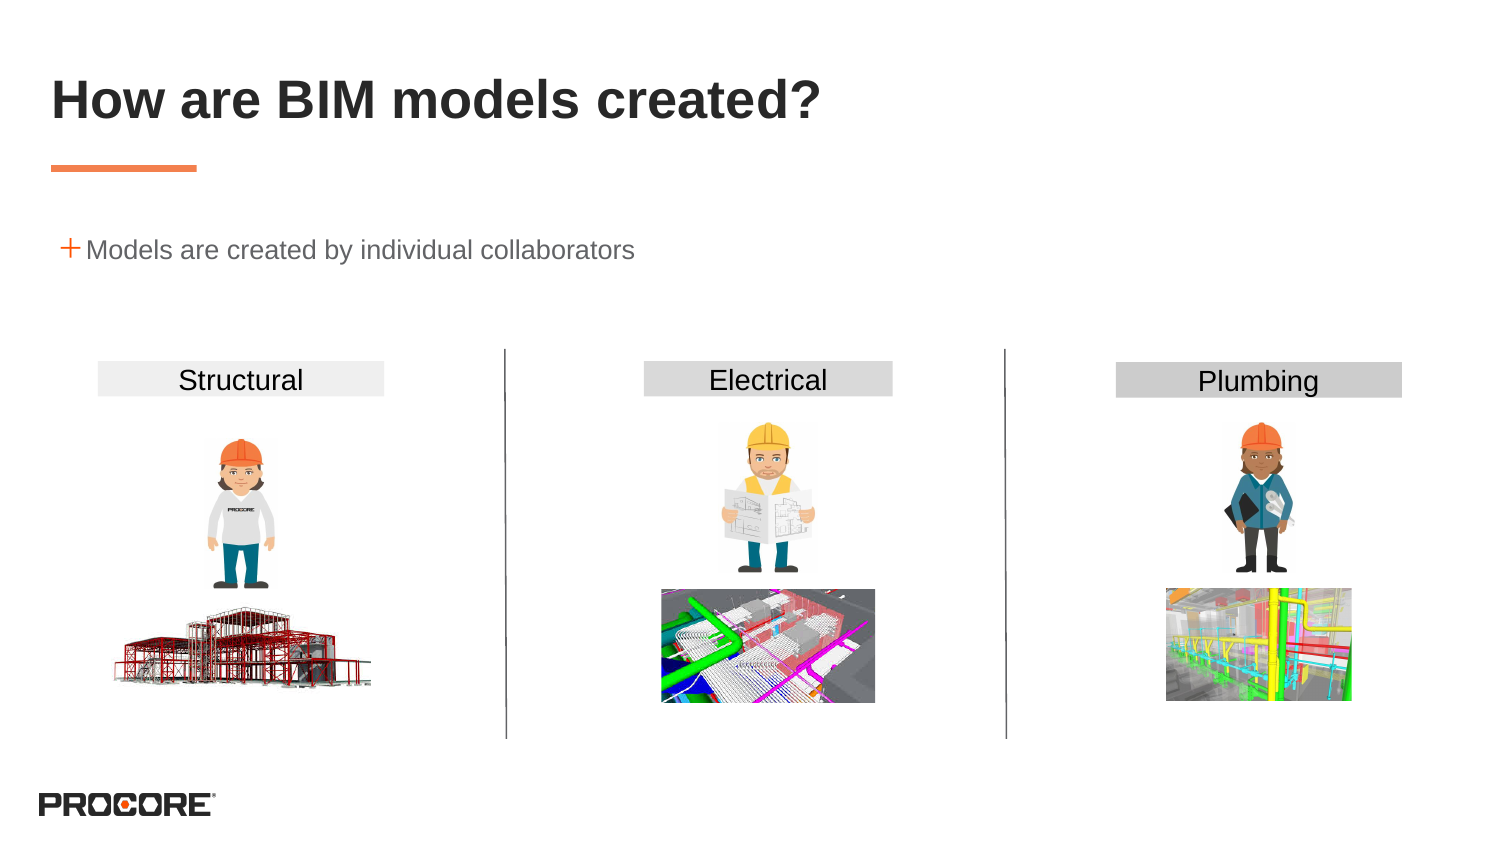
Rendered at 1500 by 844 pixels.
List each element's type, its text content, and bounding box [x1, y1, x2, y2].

text_box Models are created by individual collaborators [37, 201, 1204, 314]
picture [661, 589, 876, 703]
picture [111, 438, 371, 703]
picture [39, 793, 216, 816]
text_box Structural [97, 361, 385, 397]
text_box Electrical [643, 361, 893, 397]
title How are BIM models created? [51, 53, 1449, 148]
picture [718, 422, 818, 573]
picture [1222, 422, 1296, 573]
text_box Plumbing [1115, 362, 1402, 398]
picture [1165, 588, 1352, 702]
